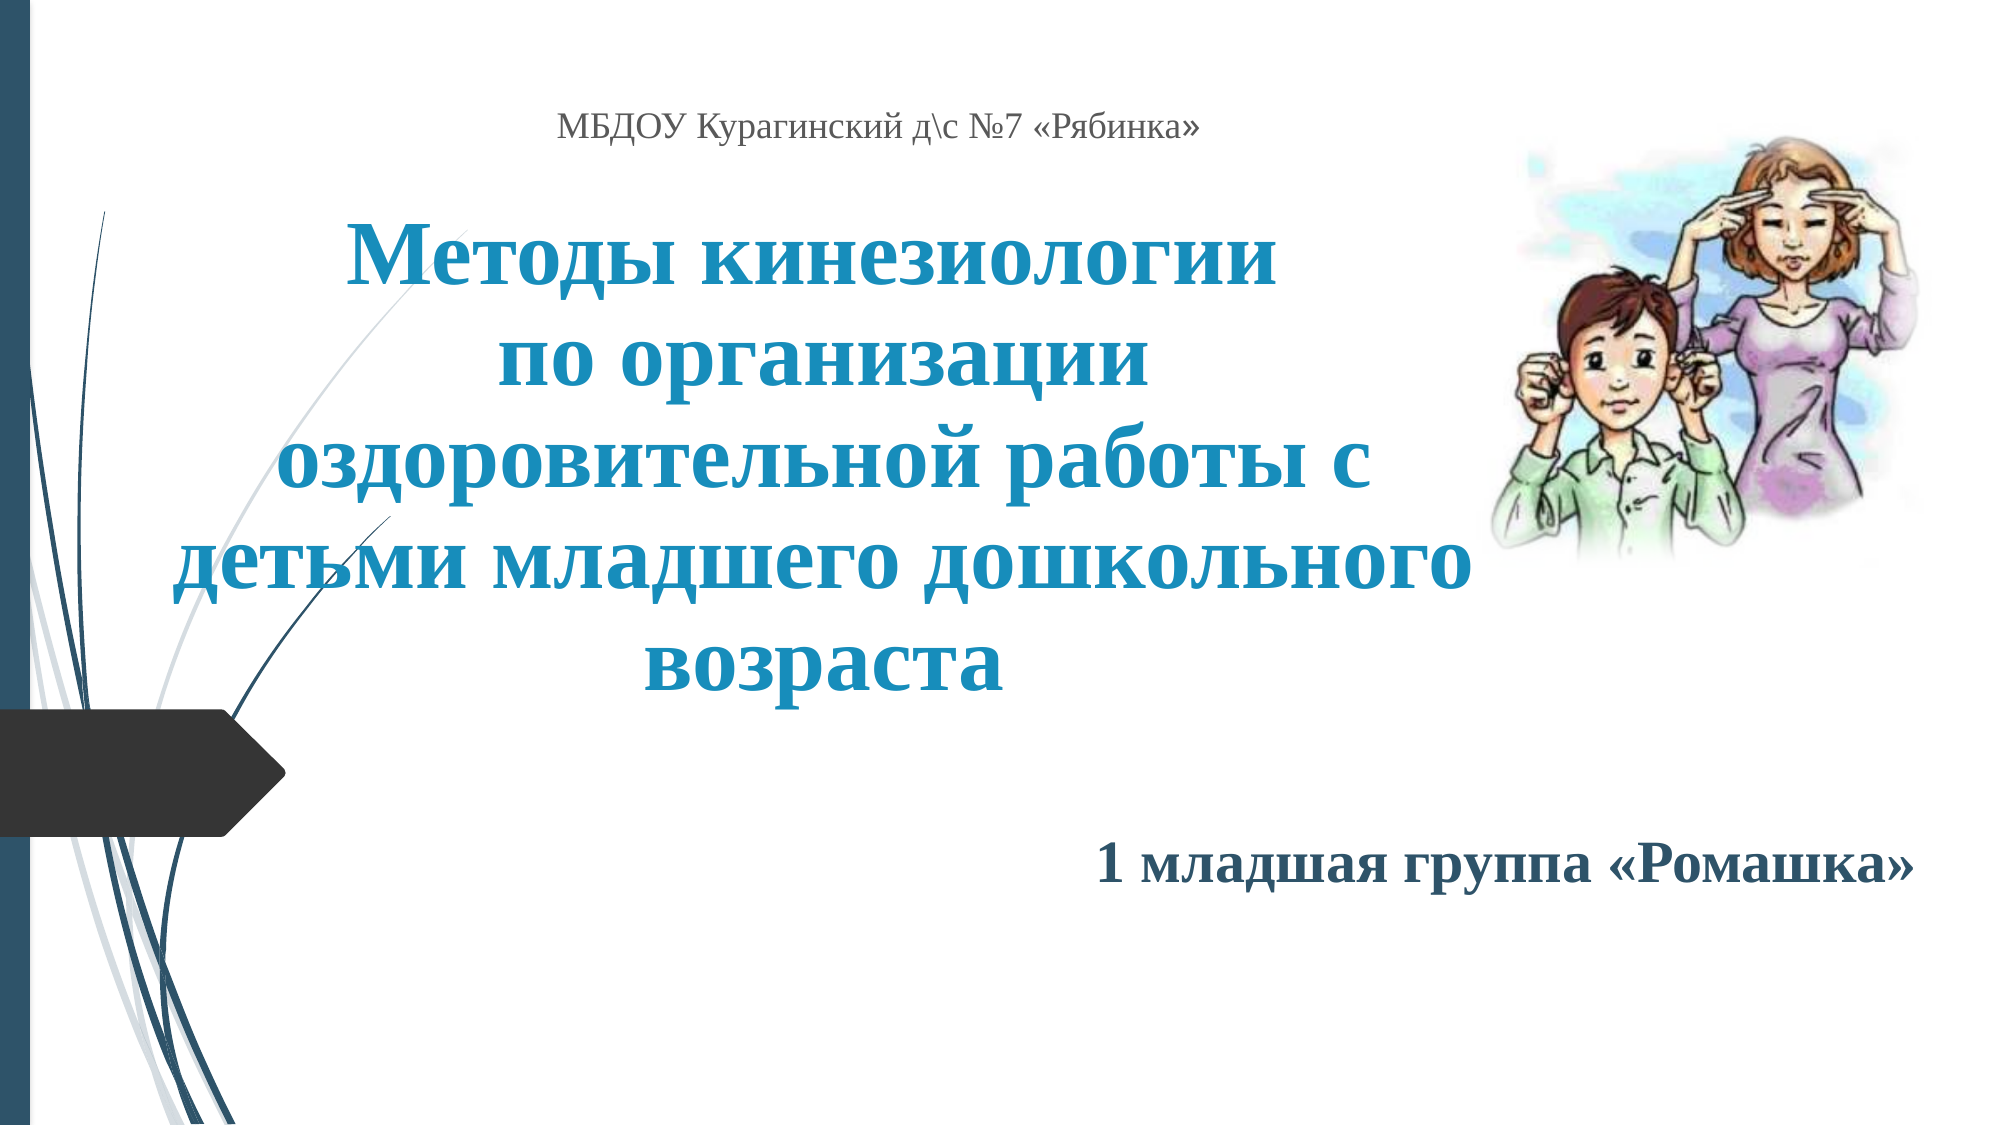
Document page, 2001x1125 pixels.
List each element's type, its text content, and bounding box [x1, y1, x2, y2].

text_box МБДОУ Курагинский д\с №7 «Рябинка» [148, 91, 1609, 184]
picture [1462, 109, 1933, 569]
text_box Методы кинезиологии по организации оздоровительной работы с детьми младшего дошкольного возраста [131, 184, 1517, 821]
text_box 1 младшая группа «Ромашка» [1081, 820, 2000, 970]
